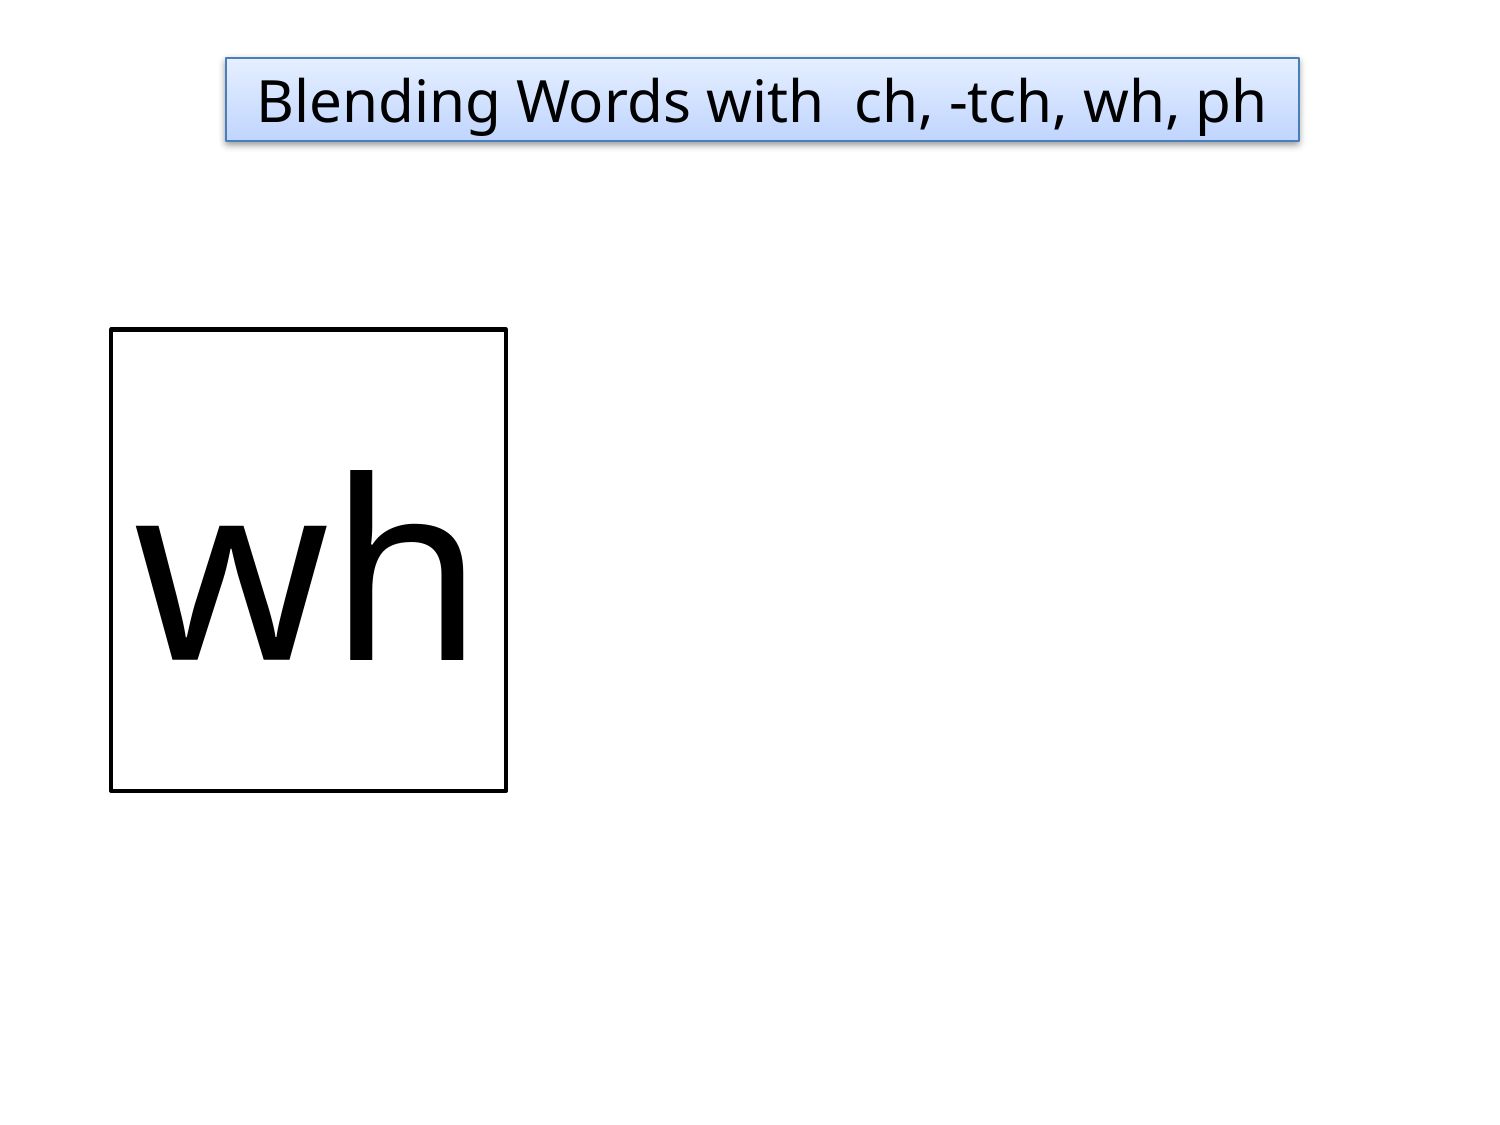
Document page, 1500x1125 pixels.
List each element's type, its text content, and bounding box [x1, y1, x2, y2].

text_box wh [109, 327, 508, 793]
text_box Blending Words with ch, -tch, wh, ph [225, 57, 1300, 142]
